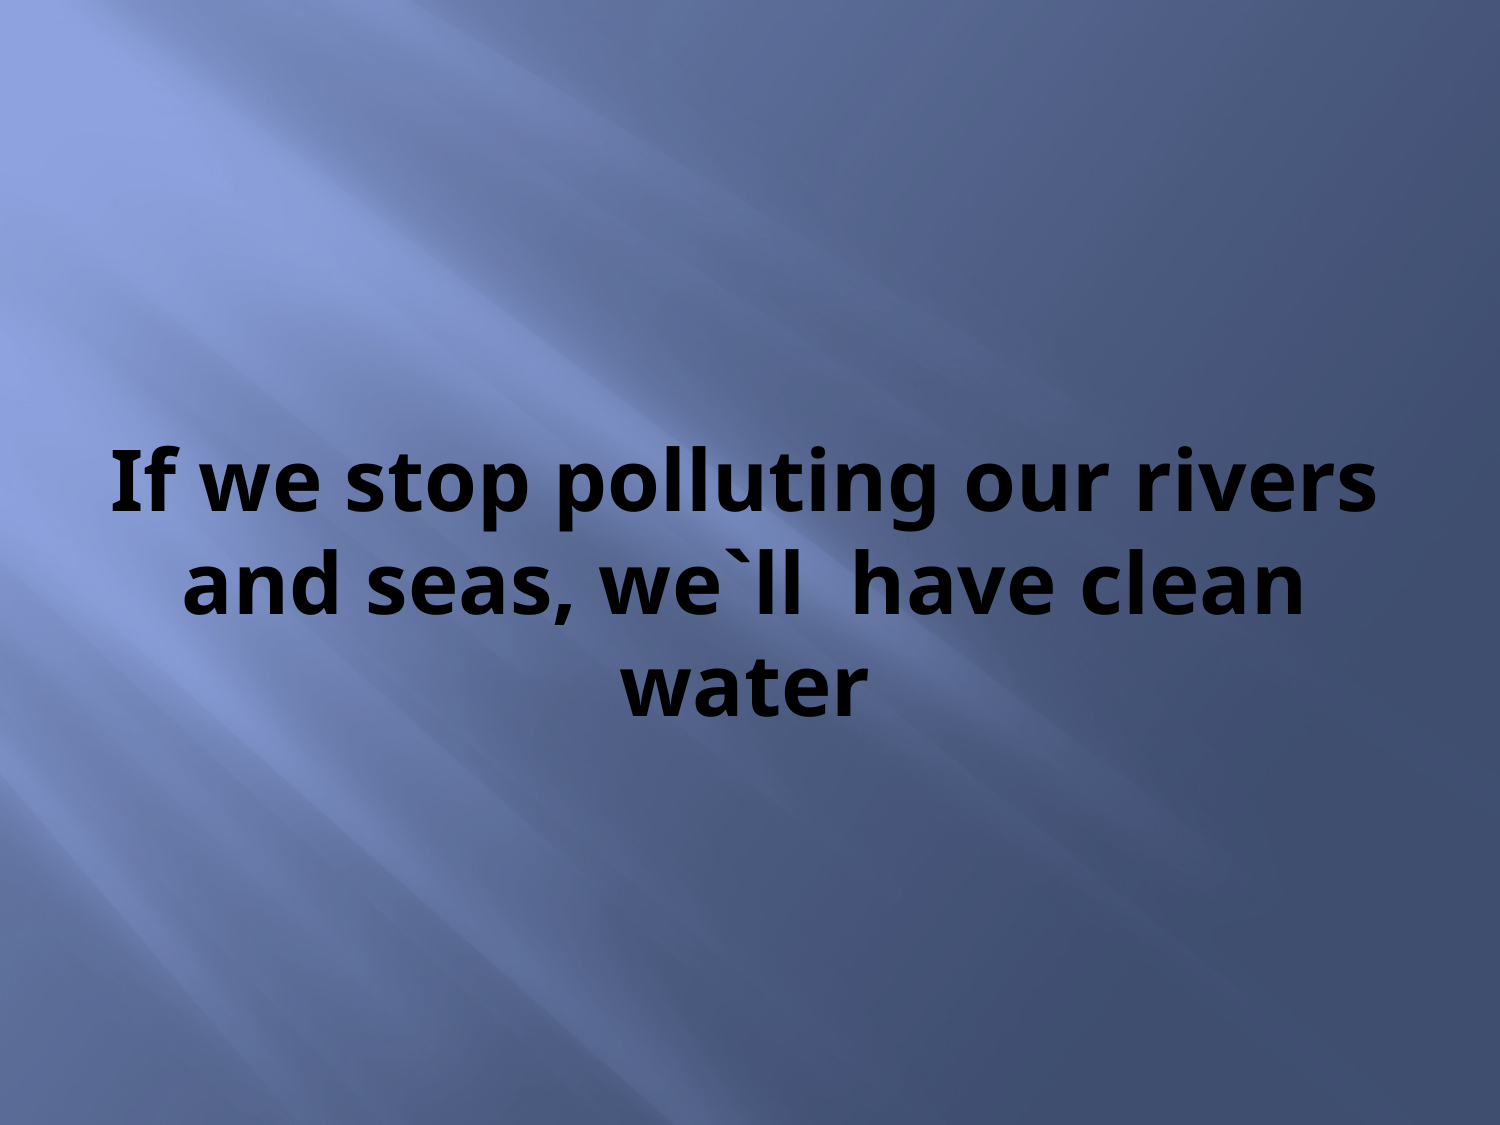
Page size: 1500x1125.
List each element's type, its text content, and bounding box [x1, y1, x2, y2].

title If we stop polluting our rivers and seas, we`ll have clean water [70, 187, 1421, 973]
